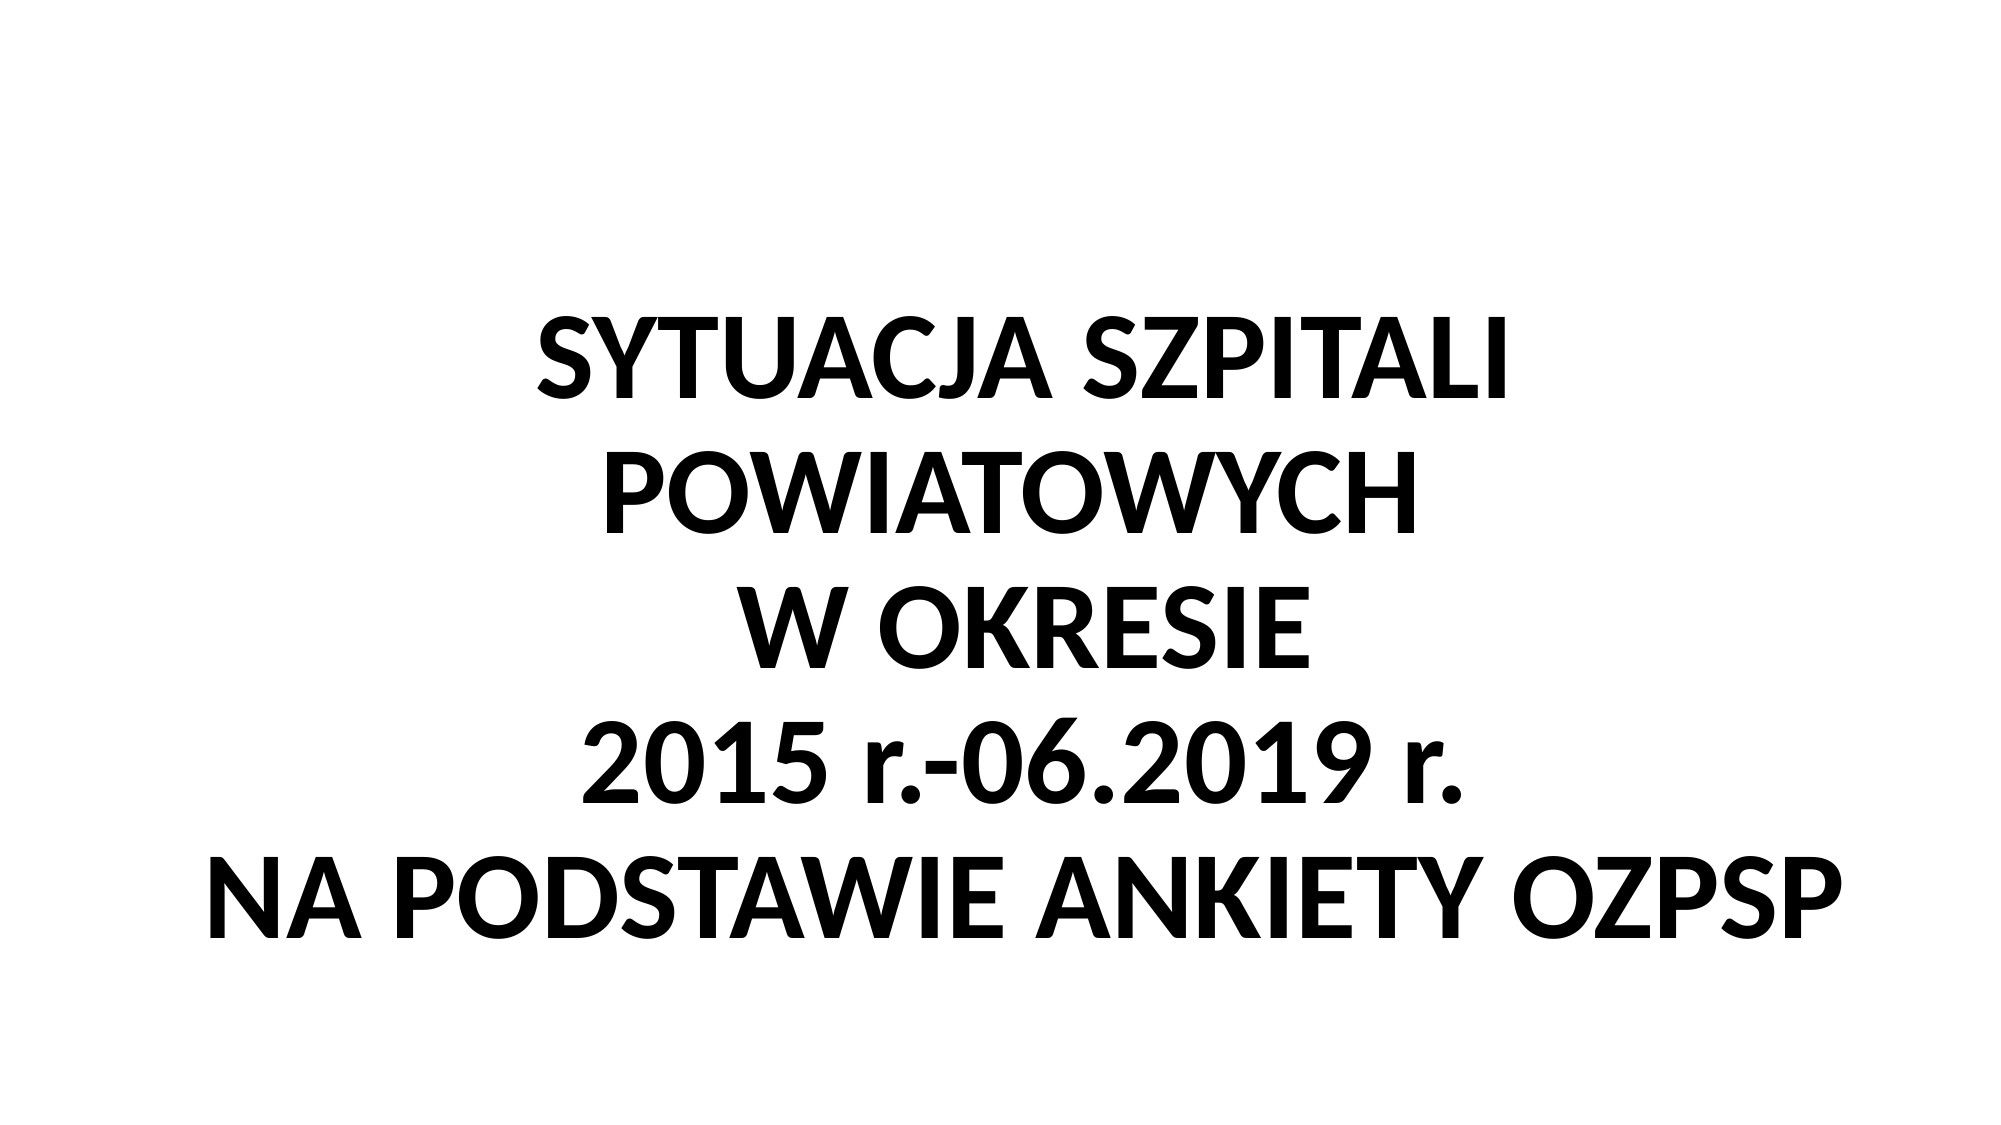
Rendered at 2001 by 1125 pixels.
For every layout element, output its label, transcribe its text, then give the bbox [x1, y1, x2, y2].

title SYTUACJA SZPITALI POWIATOWYCH W OKRESIE 2015 r.-06.2019 r. NA PODSTAWIE ANKIETY OZPSP [123, 135, 1927, 974]
